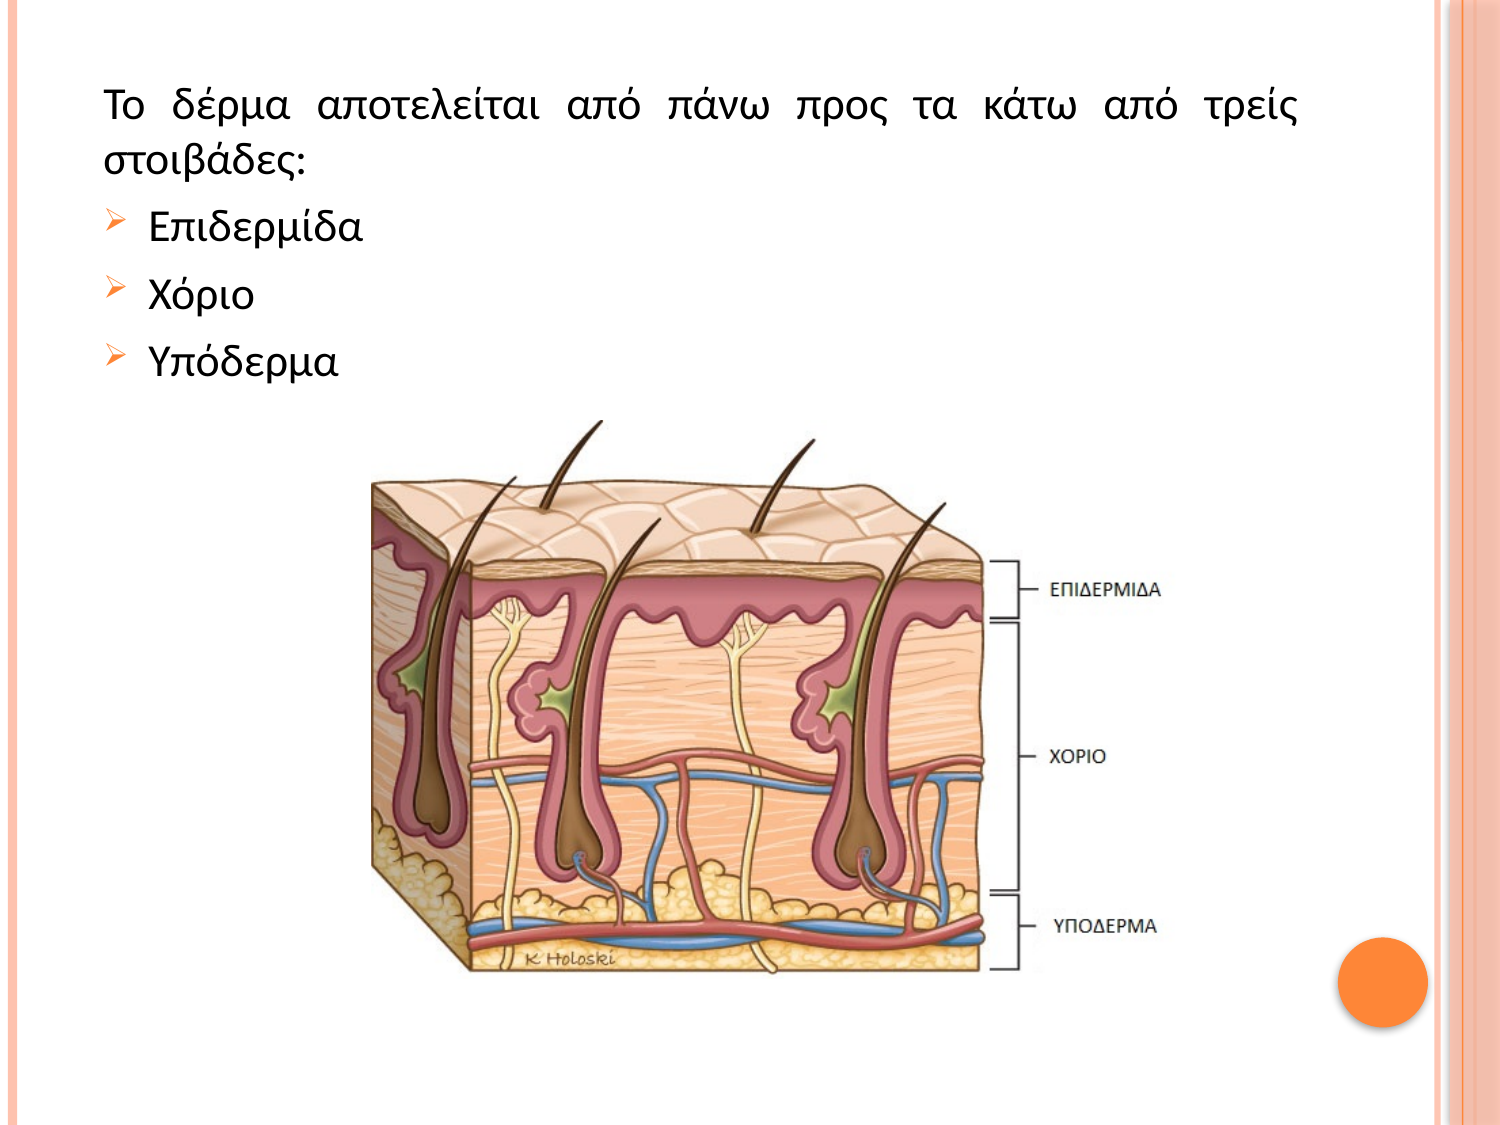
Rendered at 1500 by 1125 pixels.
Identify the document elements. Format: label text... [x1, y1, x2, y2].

list Το δέρμα αποτελείται από πάνω προς τα κάτω από τρείς στοιβάδες: Επιδερμίδα Χόριο Υπόδερμα [88, 66, 1314, 866]
picture [371, 420, 1321, 980]
